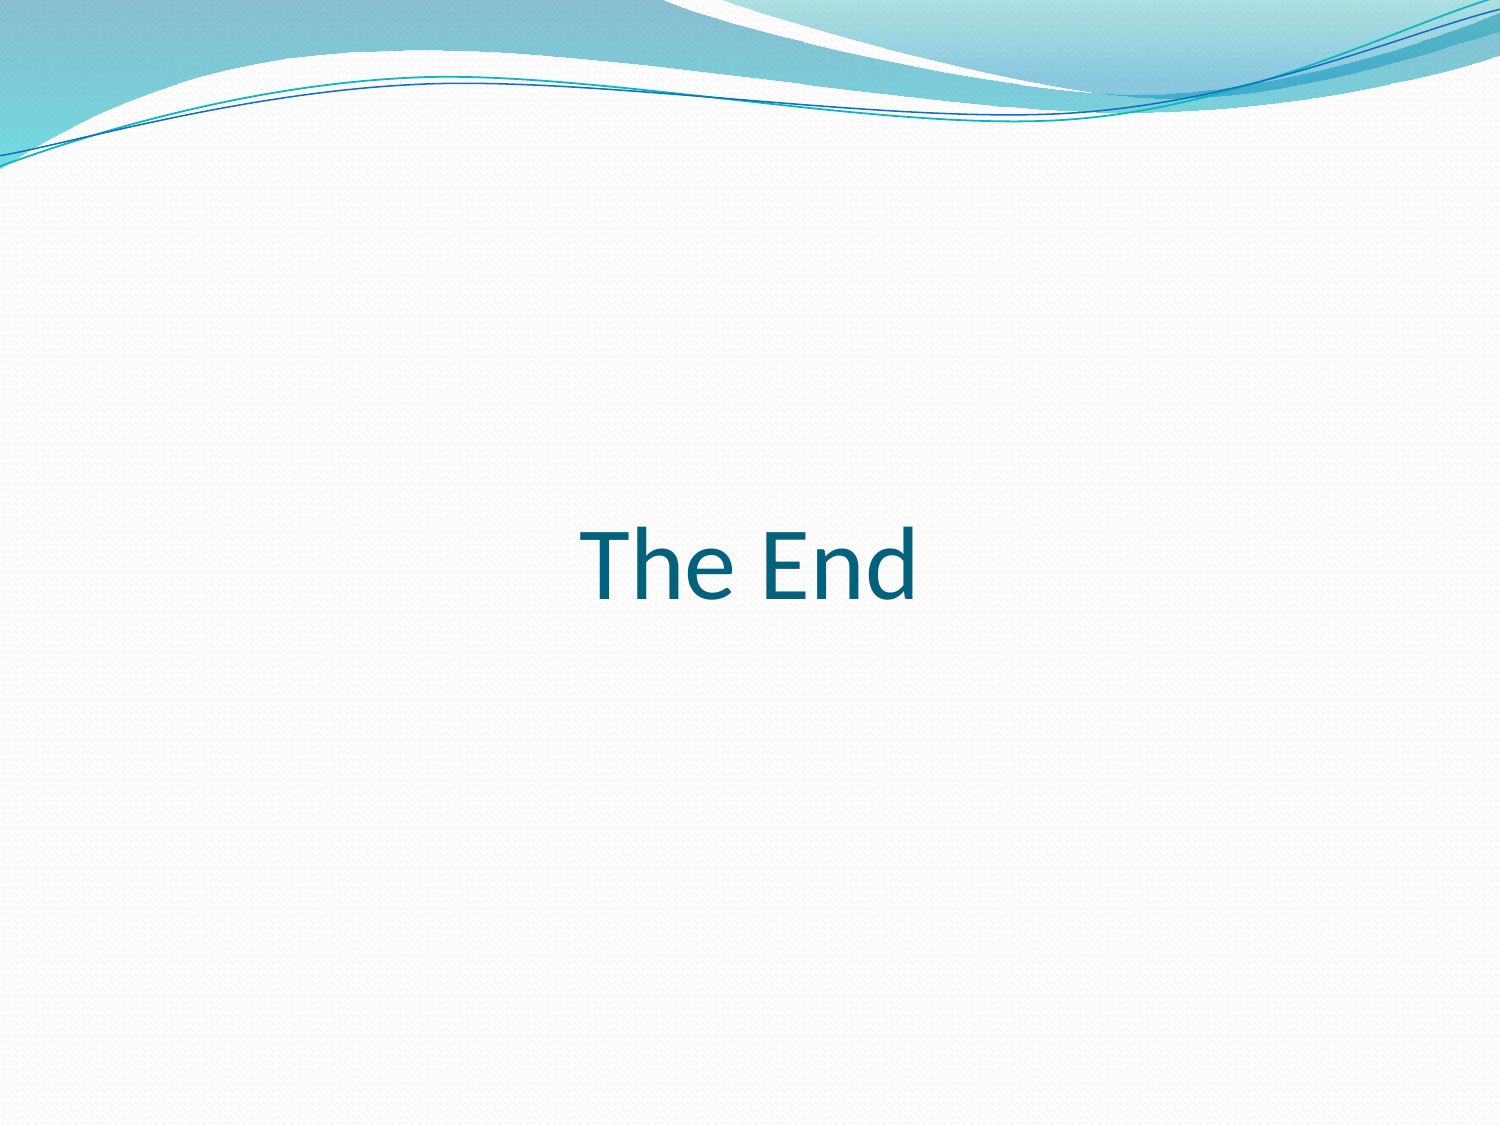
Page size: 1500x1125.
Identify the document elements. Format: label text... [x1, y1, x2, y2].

title The End [75, 432, 1425, 621]
